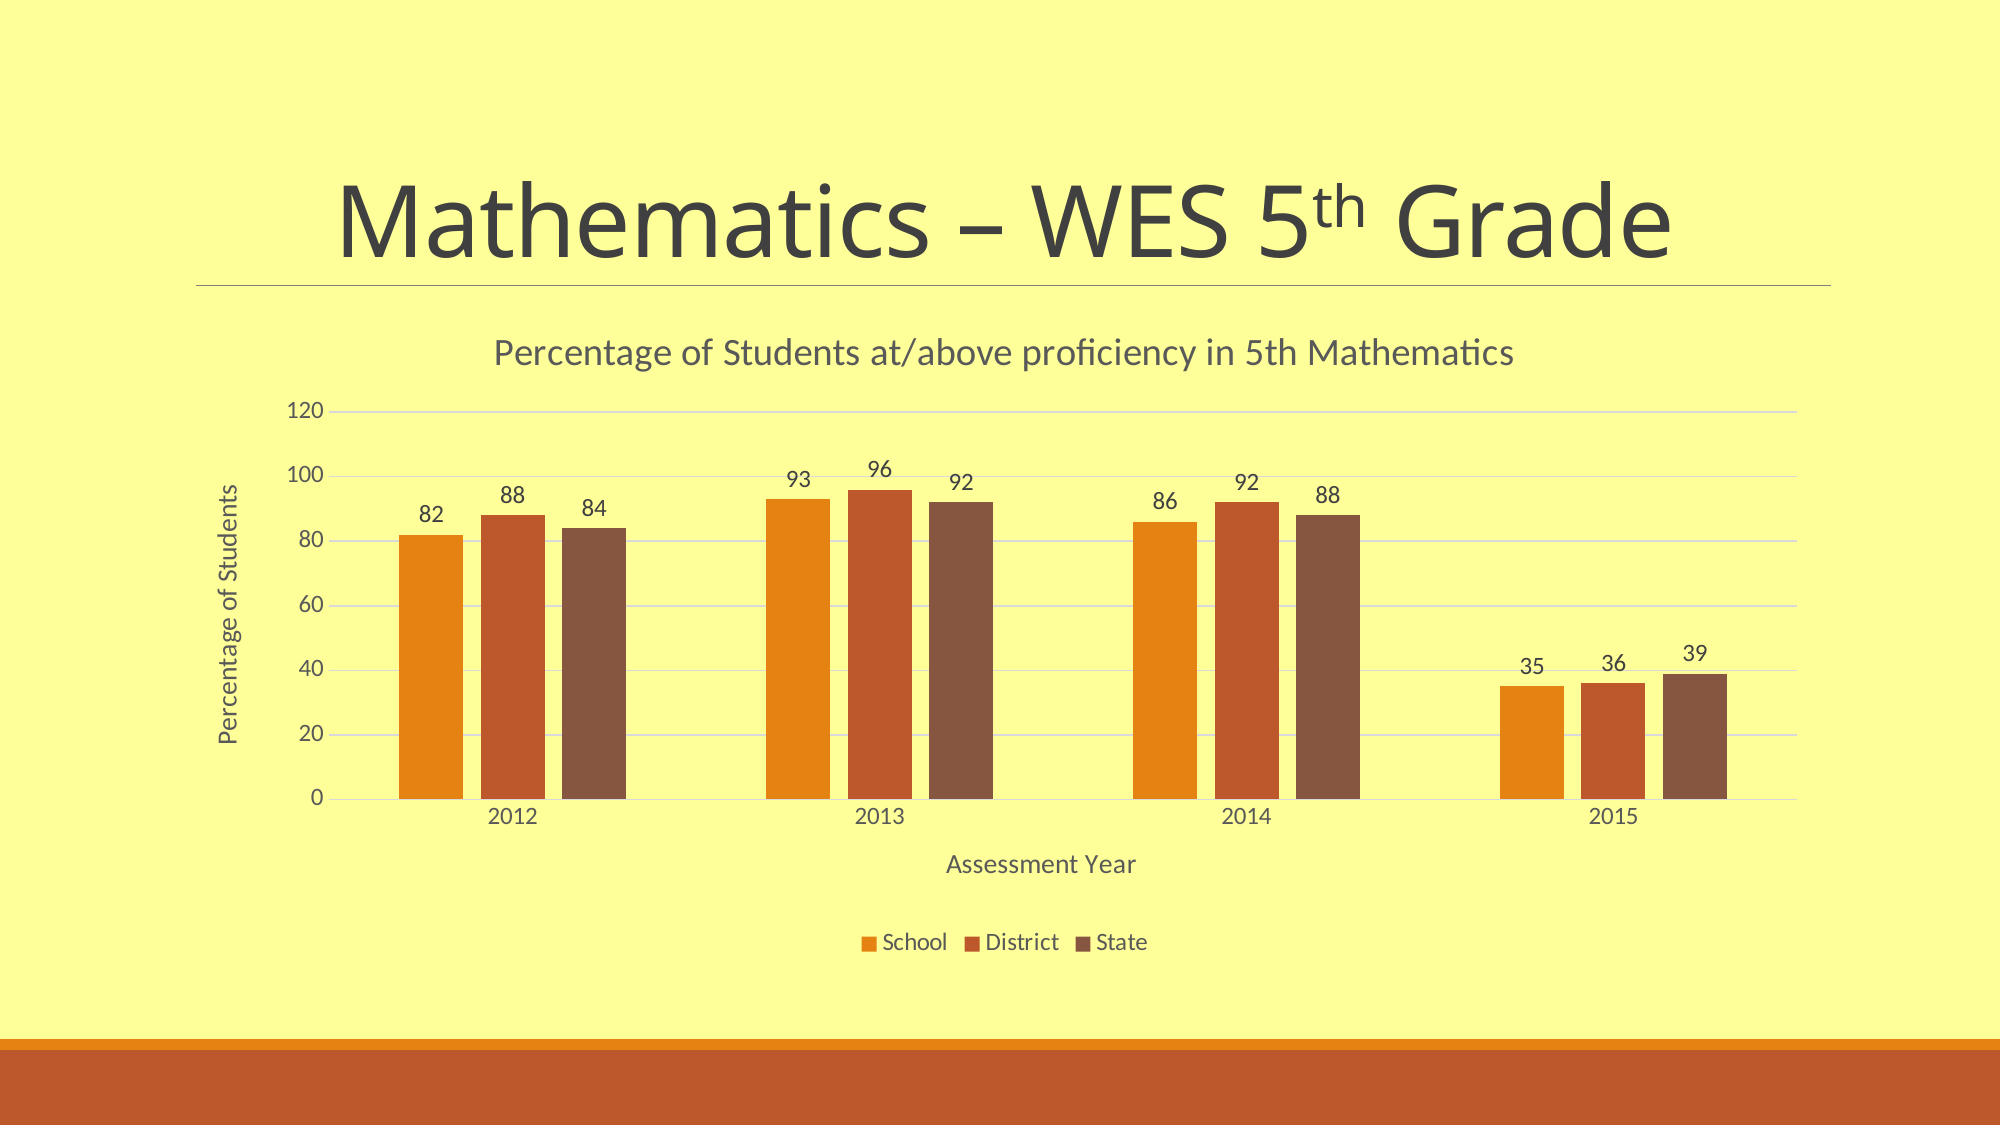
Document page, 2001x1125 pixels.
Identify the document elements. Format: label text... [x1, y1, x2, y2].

chart [179, 302, 1831, 964]
title Mathematics – WES 5th Grade [180, 47, 1830, 285]
